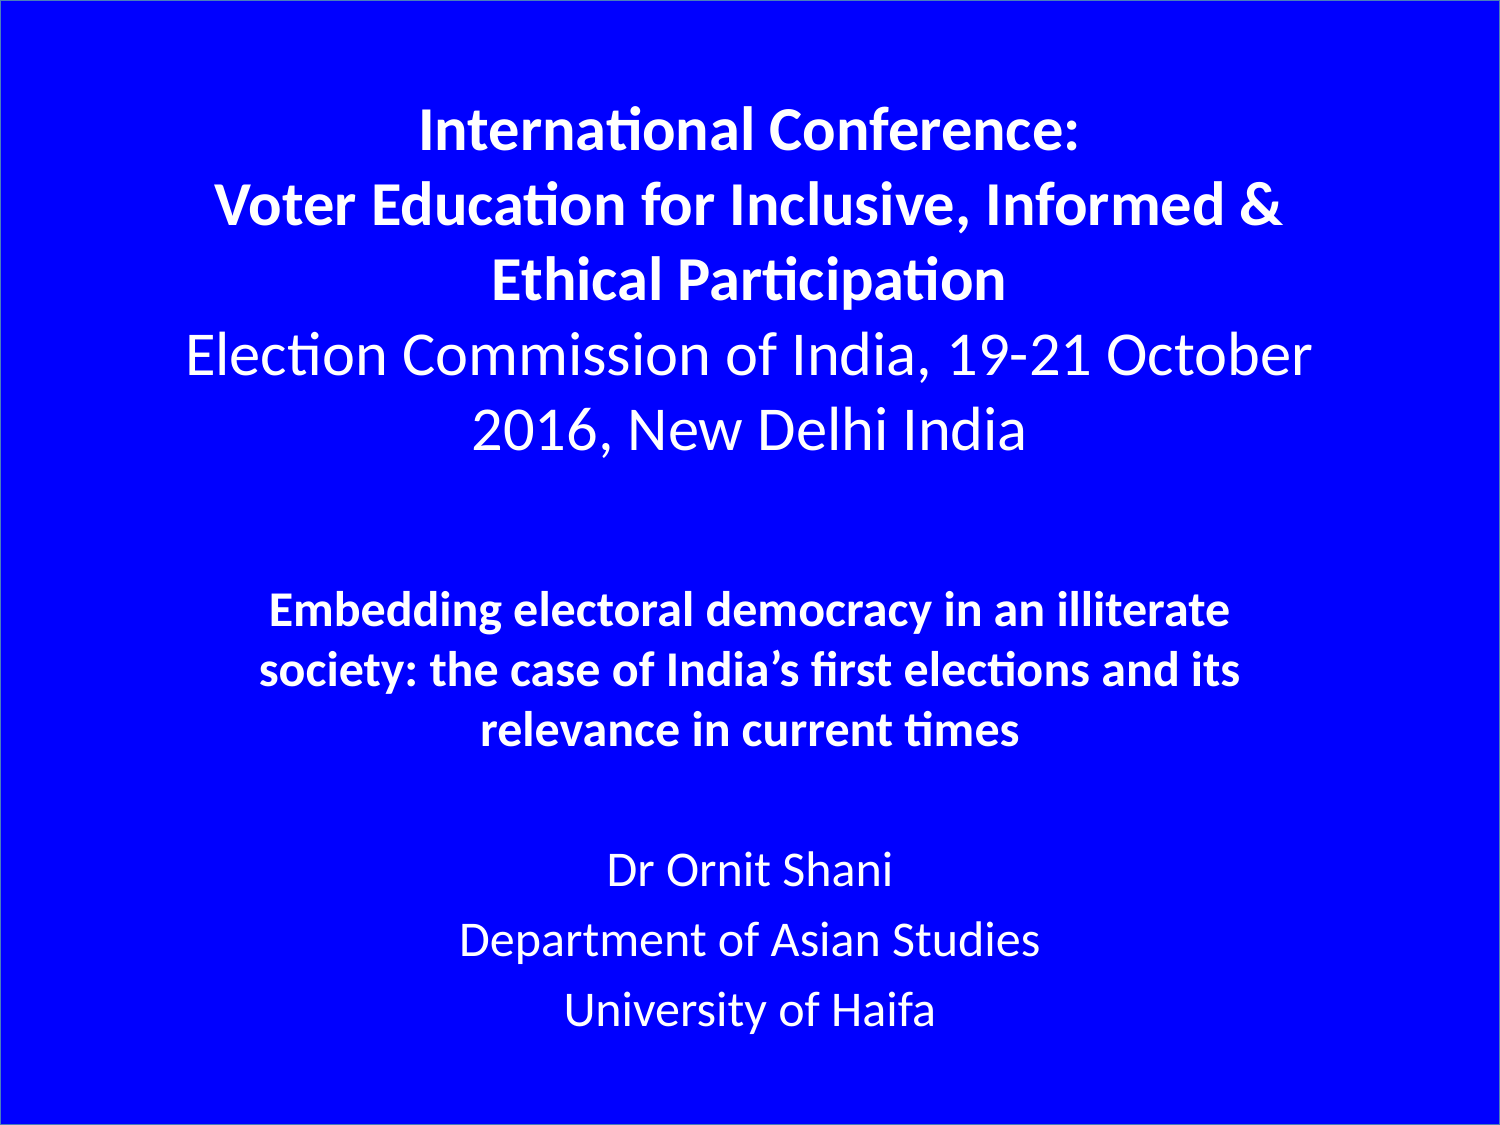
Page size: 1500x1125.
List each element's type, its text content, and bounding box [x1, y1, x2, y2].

subtitle Embedding electoral democracy in an illiterate society: the case of India’s first elections and its relevance in current times Dr Ornit Shani Department of Asian Studies University of Haifa [225, 568, 1275, 857]
text_box [0, 0, 1500, 1125]
title International Conference: Voter Education for Inclusive, Informed & Ethical Participation Election Commission of India, 19-21 October 2016, New Delhi India [112, 107, 1388, 444]
